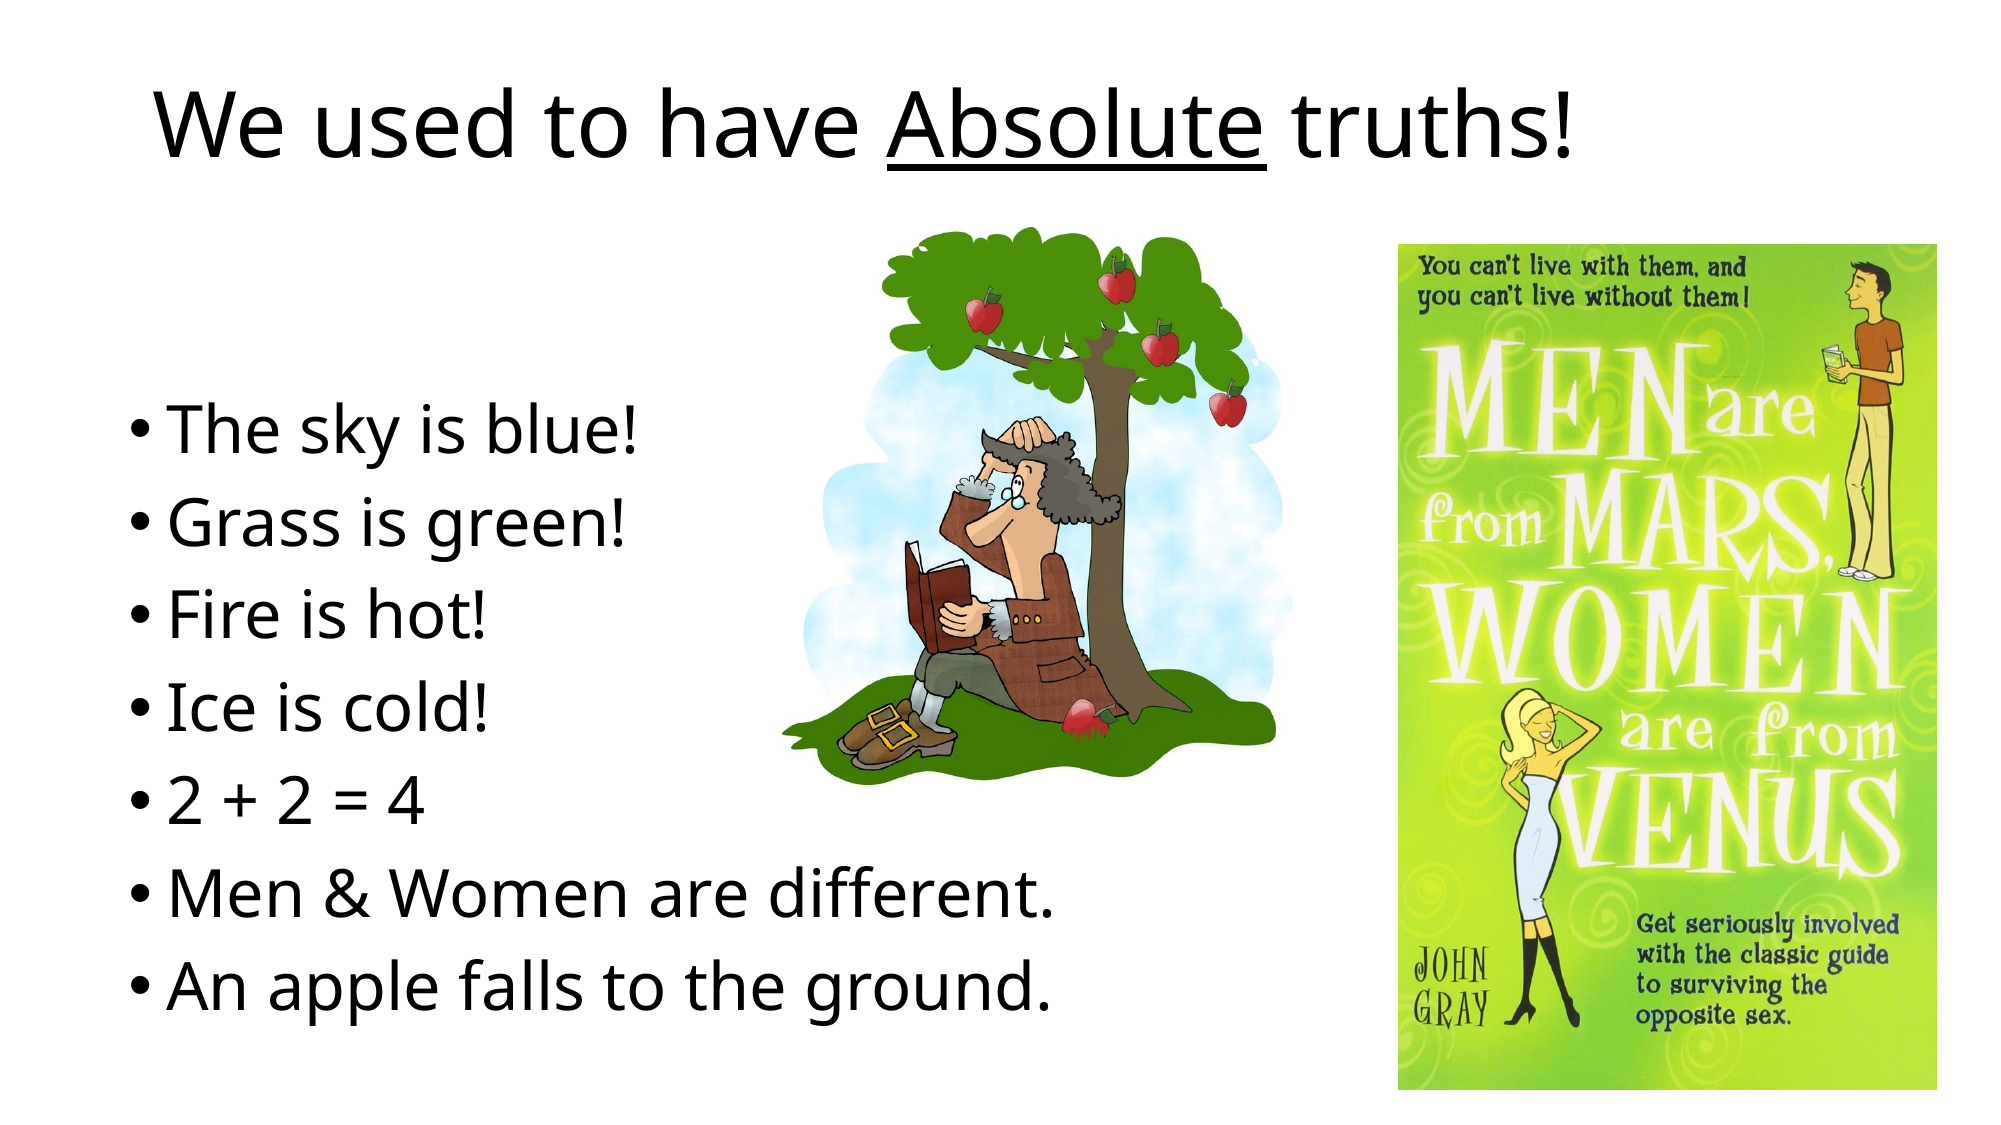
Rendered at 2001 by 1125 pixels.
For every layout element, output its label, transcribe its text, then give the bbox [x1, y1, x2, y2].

list The sky is blue! Grass is green! Fire is hot! Ice is cold! 2 + 2 = 4 Men & Women are different. An apple falls to the ground. [113, 387, 1398, 1090]
picture [782, 227, 1293, 785]
picture [1398, 244, 1937, 1090]
title We used to have Absolute truths! [137, 59, 1863, 196]
